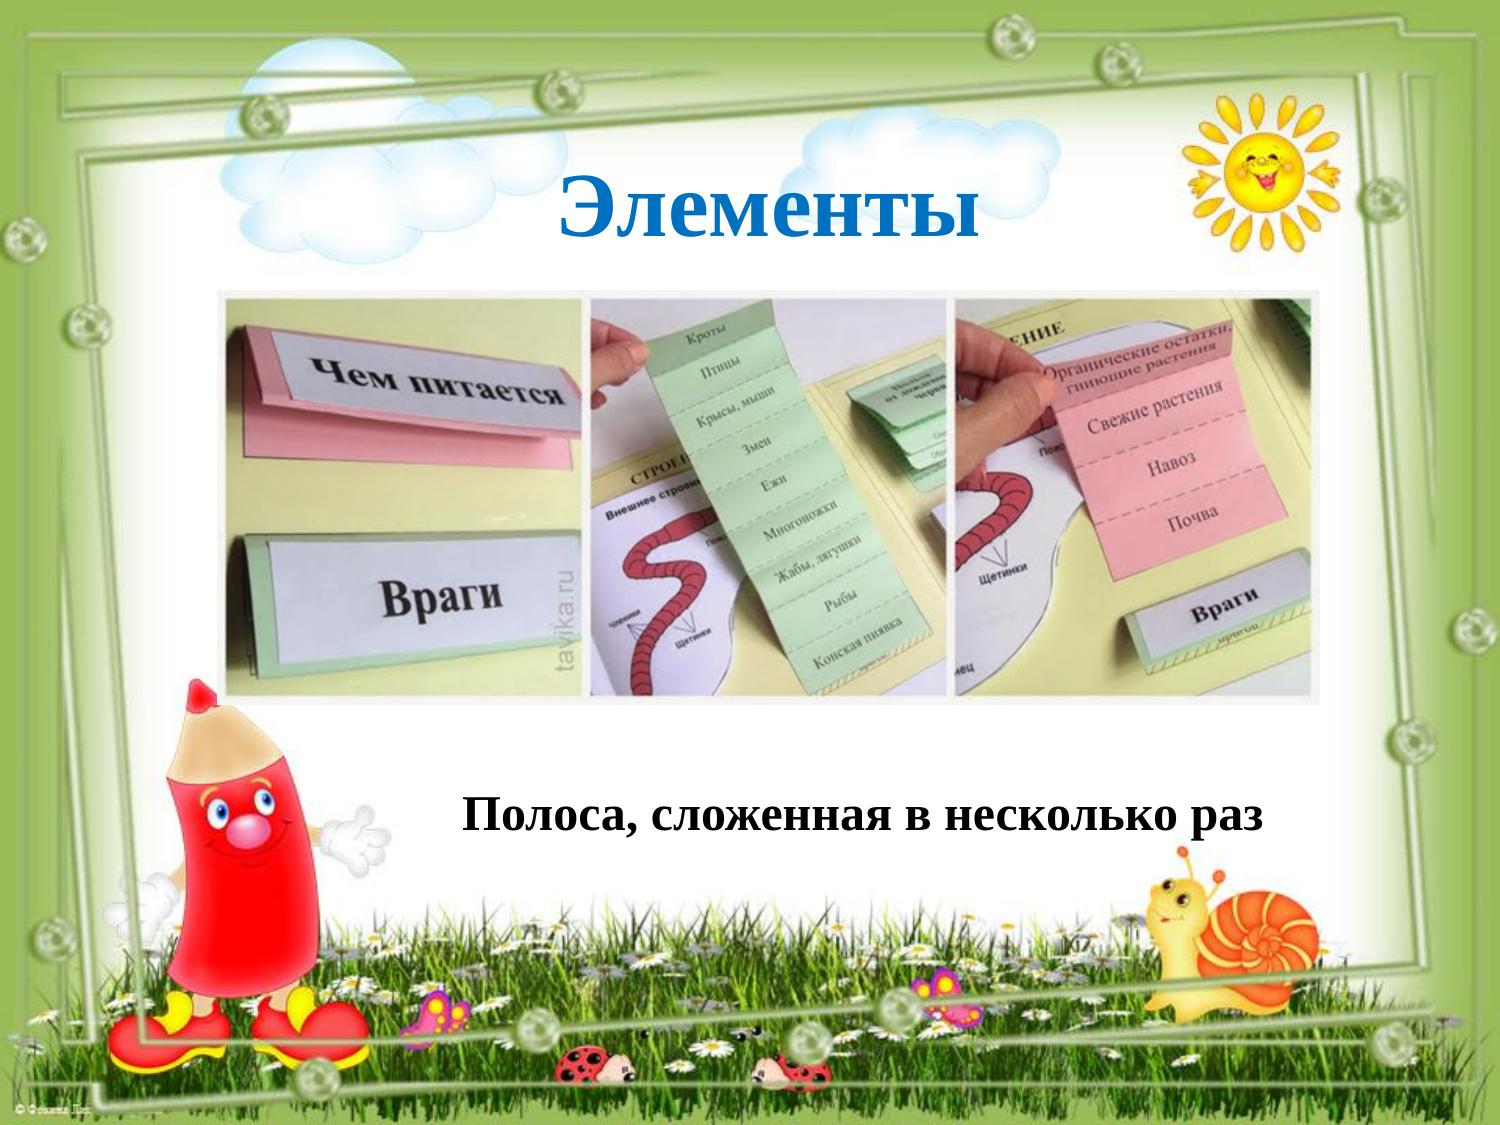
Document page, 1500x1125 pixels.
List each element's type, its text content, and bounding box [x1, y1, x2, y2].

text_box Элементы [123, 137, 1414, 265]
picture [0, 0, 1500, 1125]
text_box Полоса, сложенная в несколько раз [447, 772, 1279, 848]
